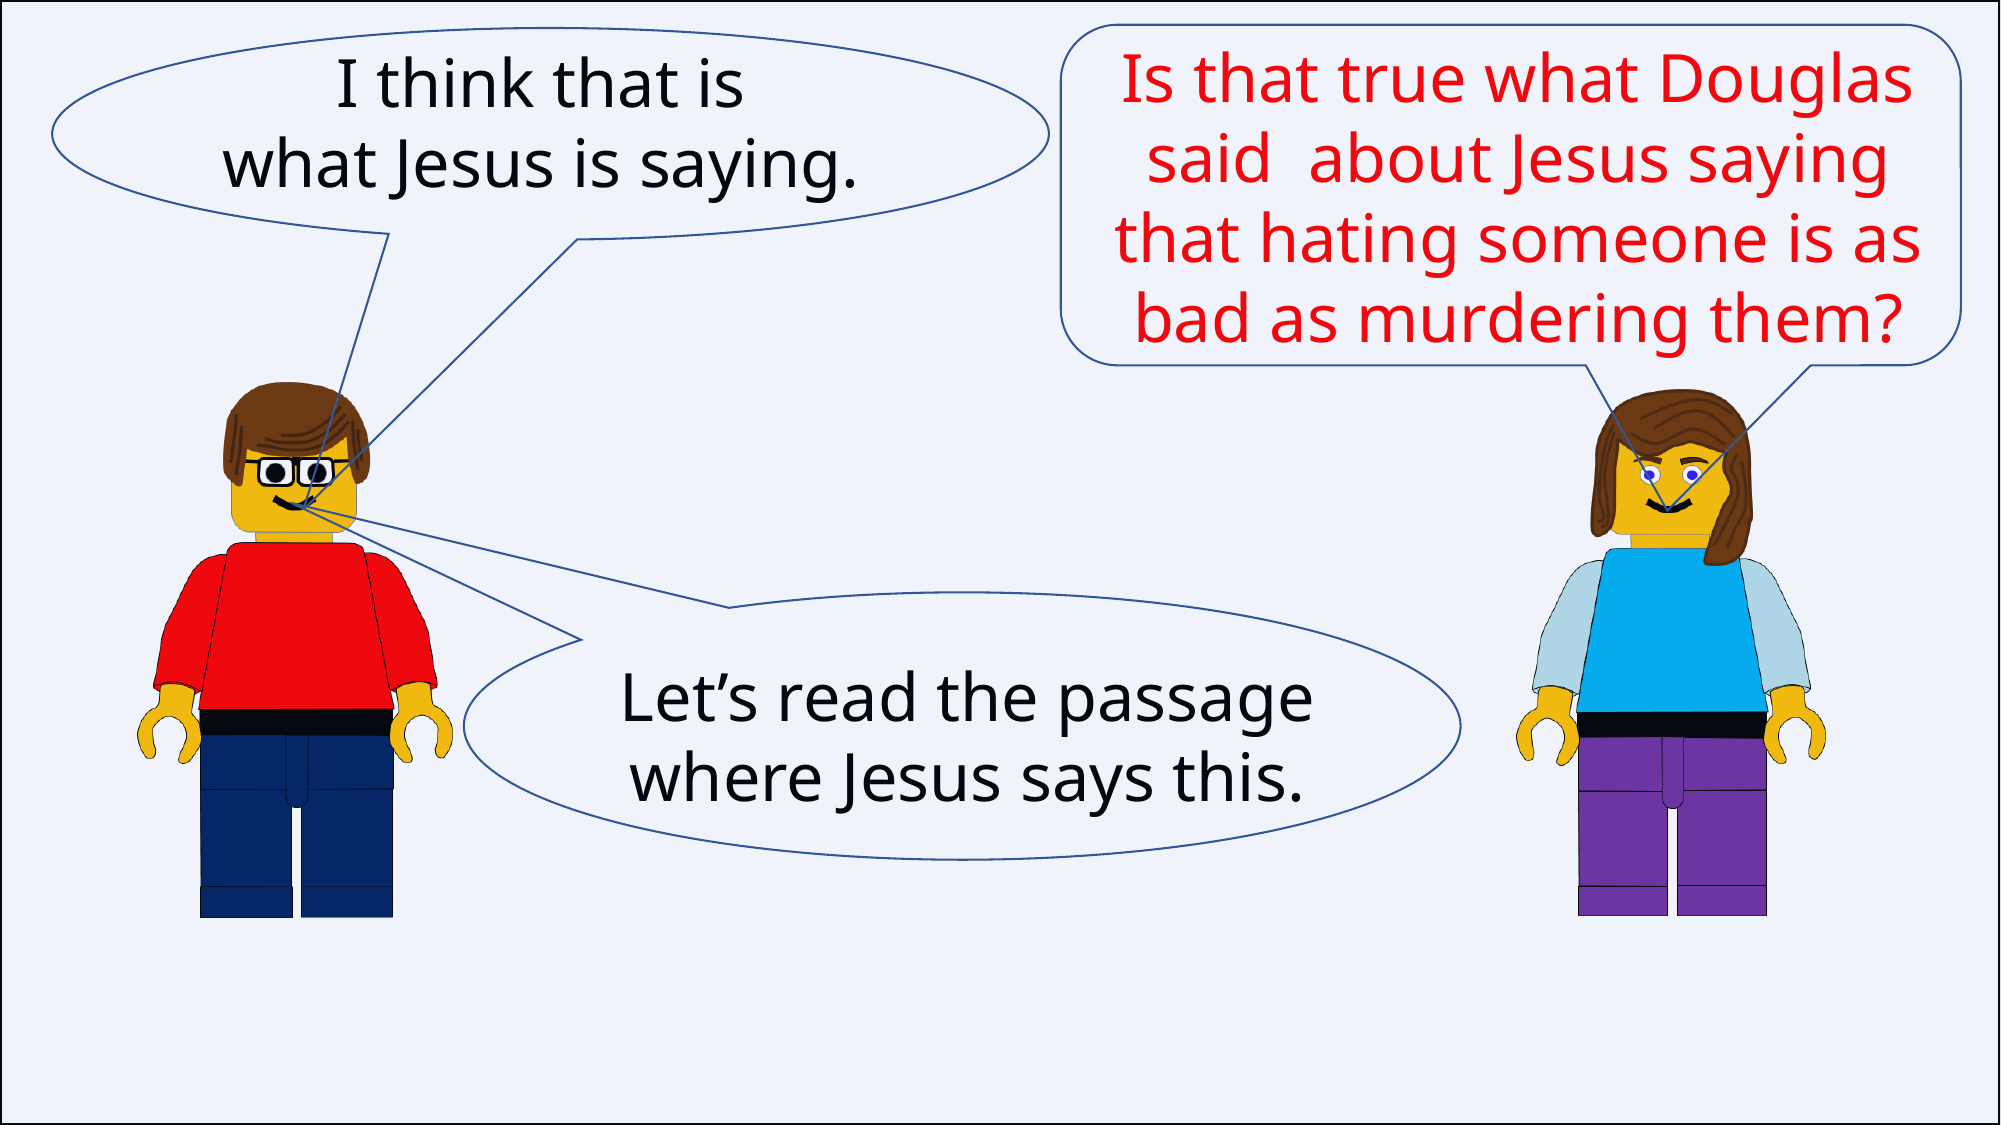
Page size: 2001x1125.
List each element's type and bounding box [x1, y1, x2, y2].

picture [1516, 389, 1826, 916]
text_box [52, 28, 1049, 240]
text_box [1060, 24, 1973, 368]
text_box [0, 0, 2000, 1125]
text_box [463, 592, 1461, 931]
picture [137, 382, 453, 918]
